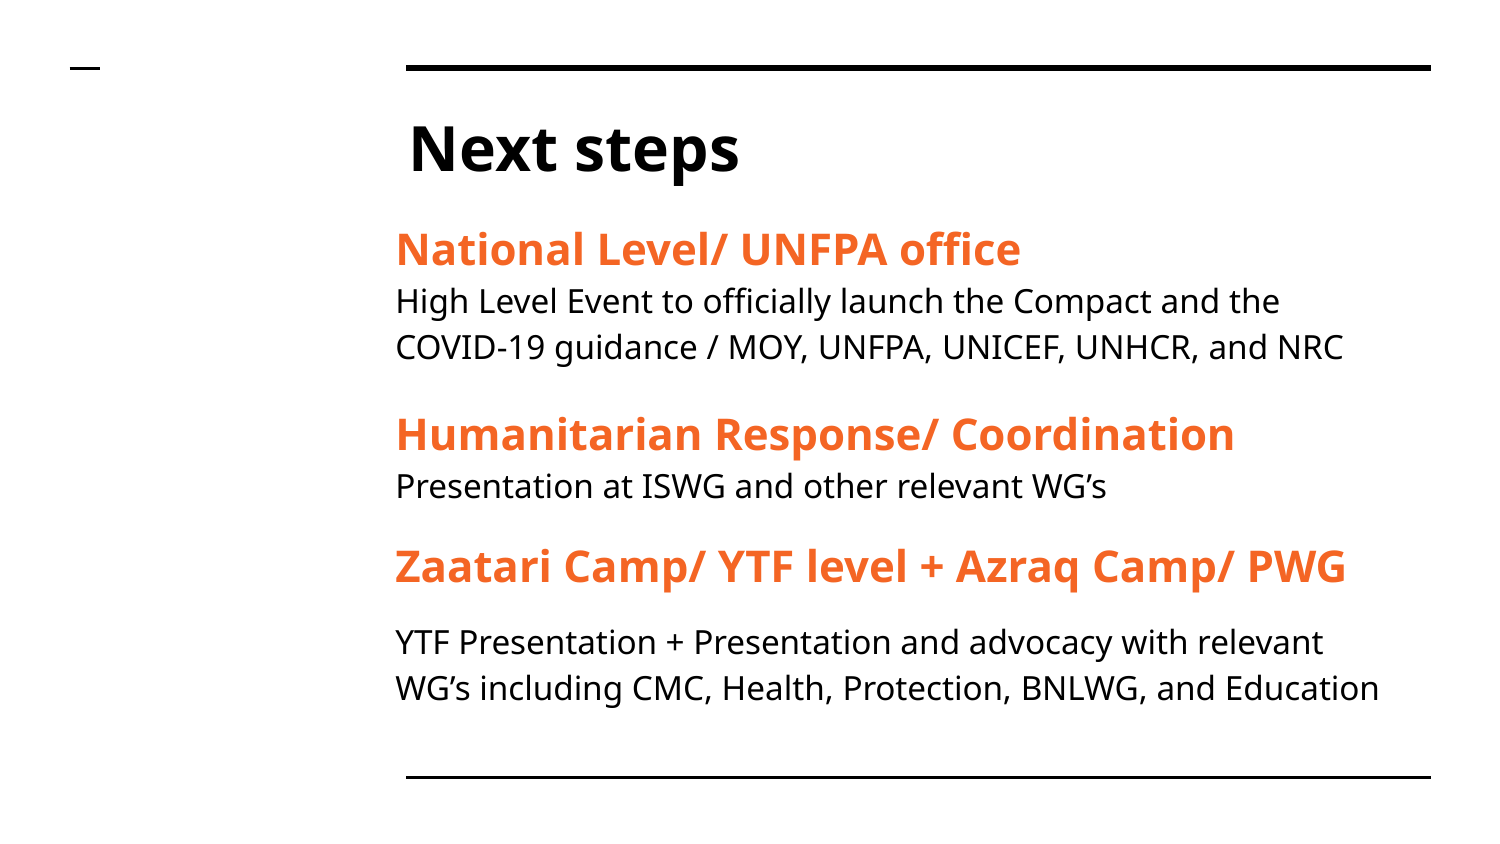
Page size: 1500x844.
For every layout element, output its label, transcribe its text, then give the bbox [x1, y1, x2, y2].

list National Level/ UNFPA office High Level Event to officially launch the Compact and the COVID-19 guidance / MOY, UNFPA, UNICEF, UNHCR, and NRC Humanitarian Response/ Coordination Presentation at ISWG and other relevant WG’s Zaatari Camp/ YTF level + Azraq Camp/ PWG YTF Presentation + Presentation and advocacy with relevant WG’s including CMC, Health, Protection, BNLWG, and Education [380, 198, 1418, 692]
title Next steps [393, 94, 1431, 199]
